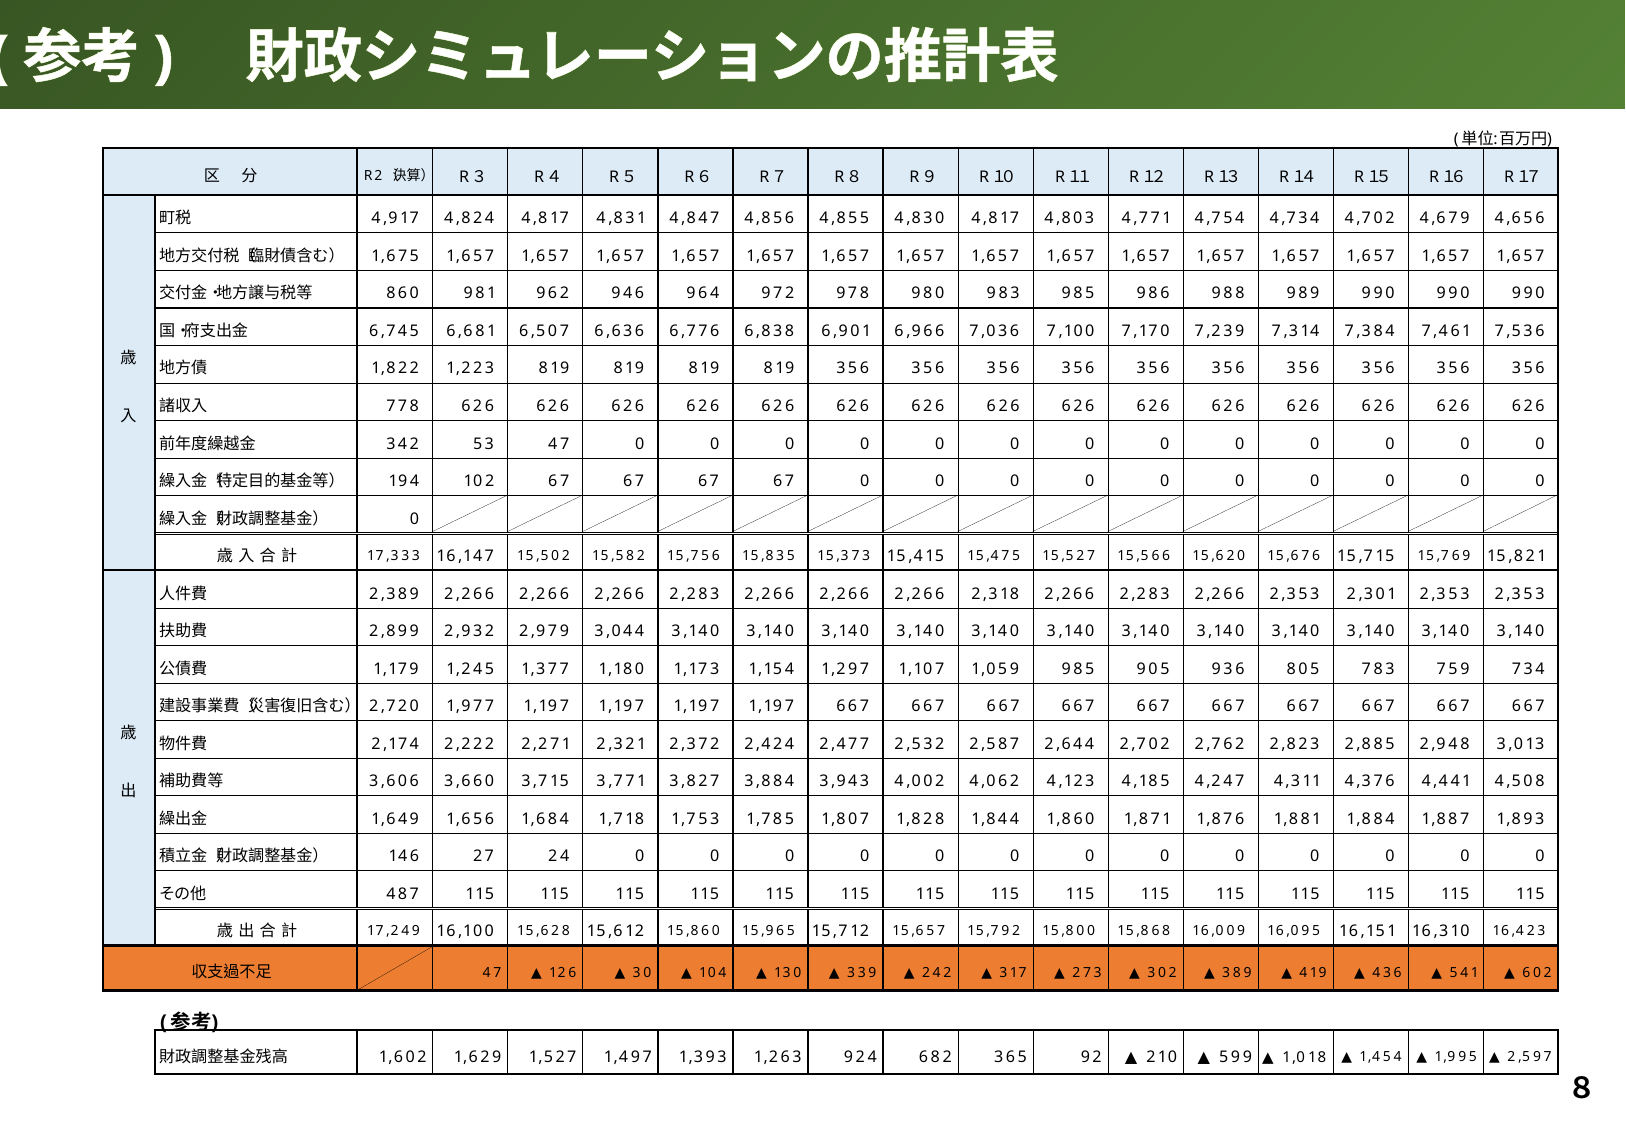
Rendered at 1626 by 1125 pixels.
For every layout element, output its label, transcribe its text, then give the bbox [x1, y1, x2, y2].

text_box (参考) 財政シミュレーションの推計表 [0, 10, 1074, 96]
text_box ８ [1542, 1055, 1622, 1118]
text_box [0, 0, 1625, 110]
picture [85, 119, 1575, 1083]
